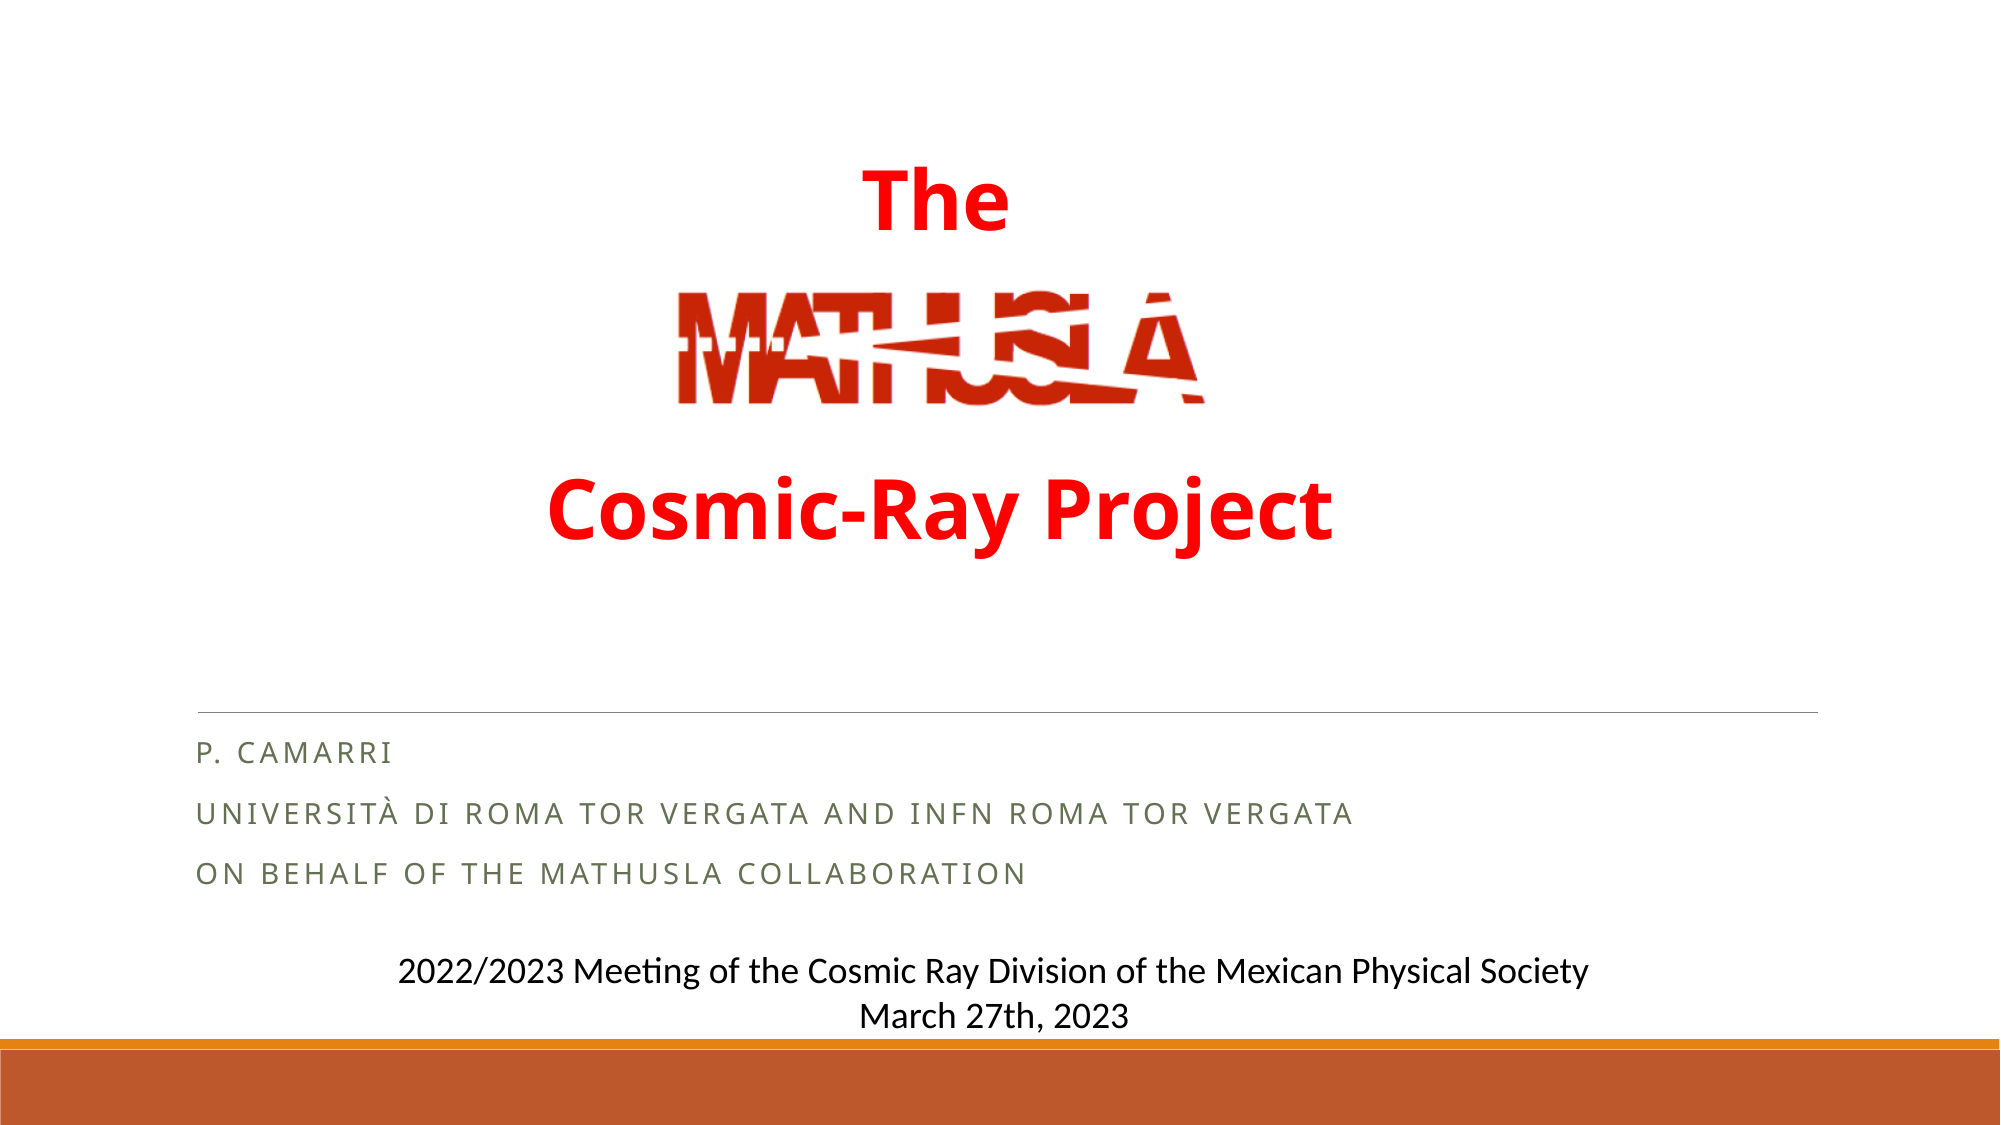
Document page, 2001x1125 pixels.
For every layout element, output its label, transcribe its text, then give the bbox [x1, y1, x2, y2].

text_box Cosmic-Ray Project [276, 448, 1605, 564]
text_box 2022/2023 Meeting of the Cosmic Ray Division of the Mexican Physical Society March 27th, 2023 [195, 938, 1794, 1043]
title The [111, 132, 1762, 255]
subtitle P. Camarri Università di Roma Tor Vergata and INFn Roma Tor Vergata On behalf of the MATHusla collaboration [180, 730, 1831, 919]
picture [634, 266, 1246, 433]
